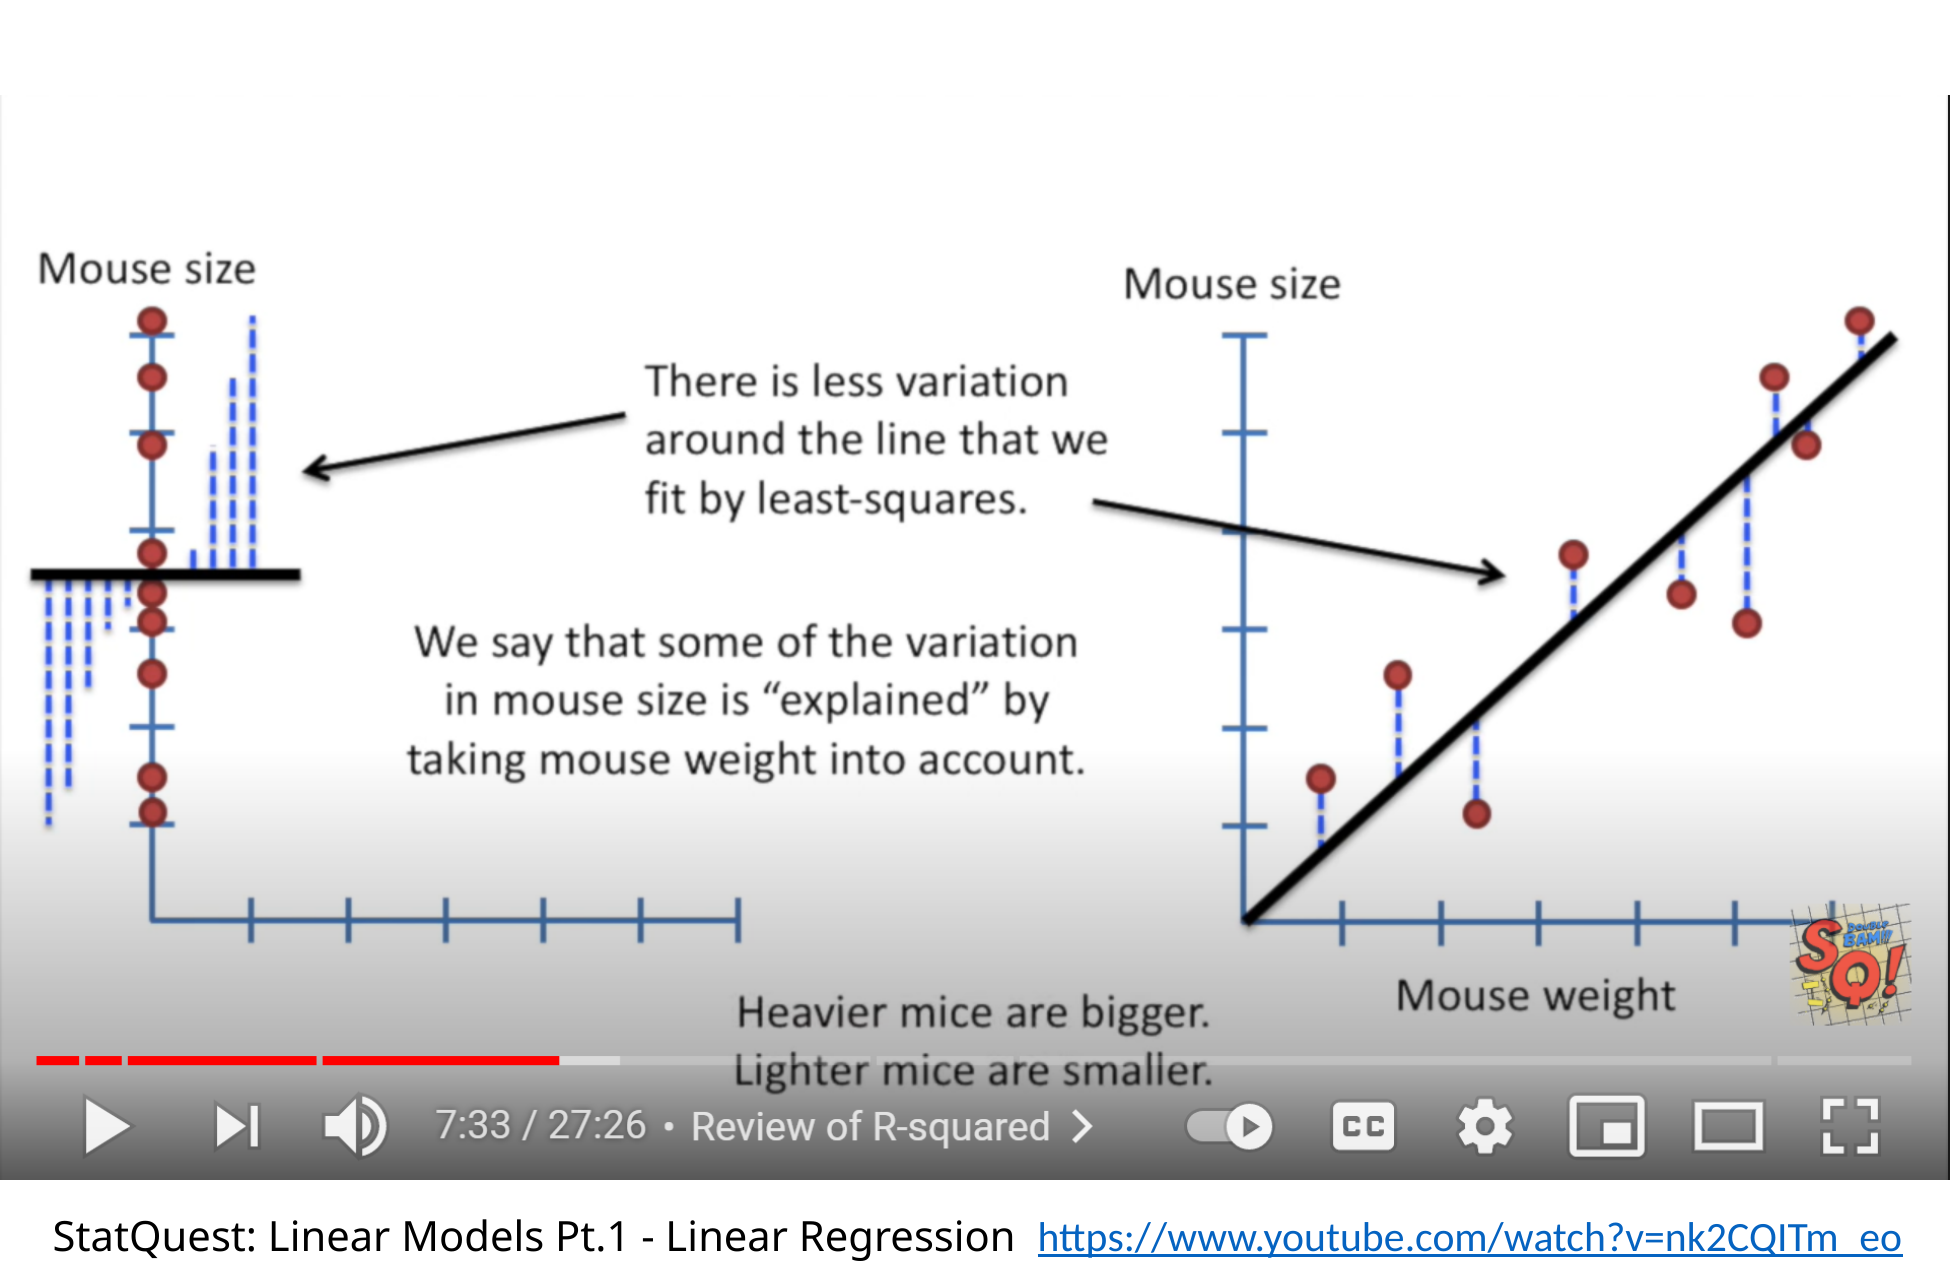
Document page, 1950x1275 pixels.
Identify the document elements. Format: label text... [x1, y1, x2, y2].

picture [0, 95, 1950, 1180]
text_box StatQuest: Linear Models Pt.1 - Linear Regression https://www.youtube.com/watch?v=nk2CQITm_eo [37, 1202, 1950, 1267]
